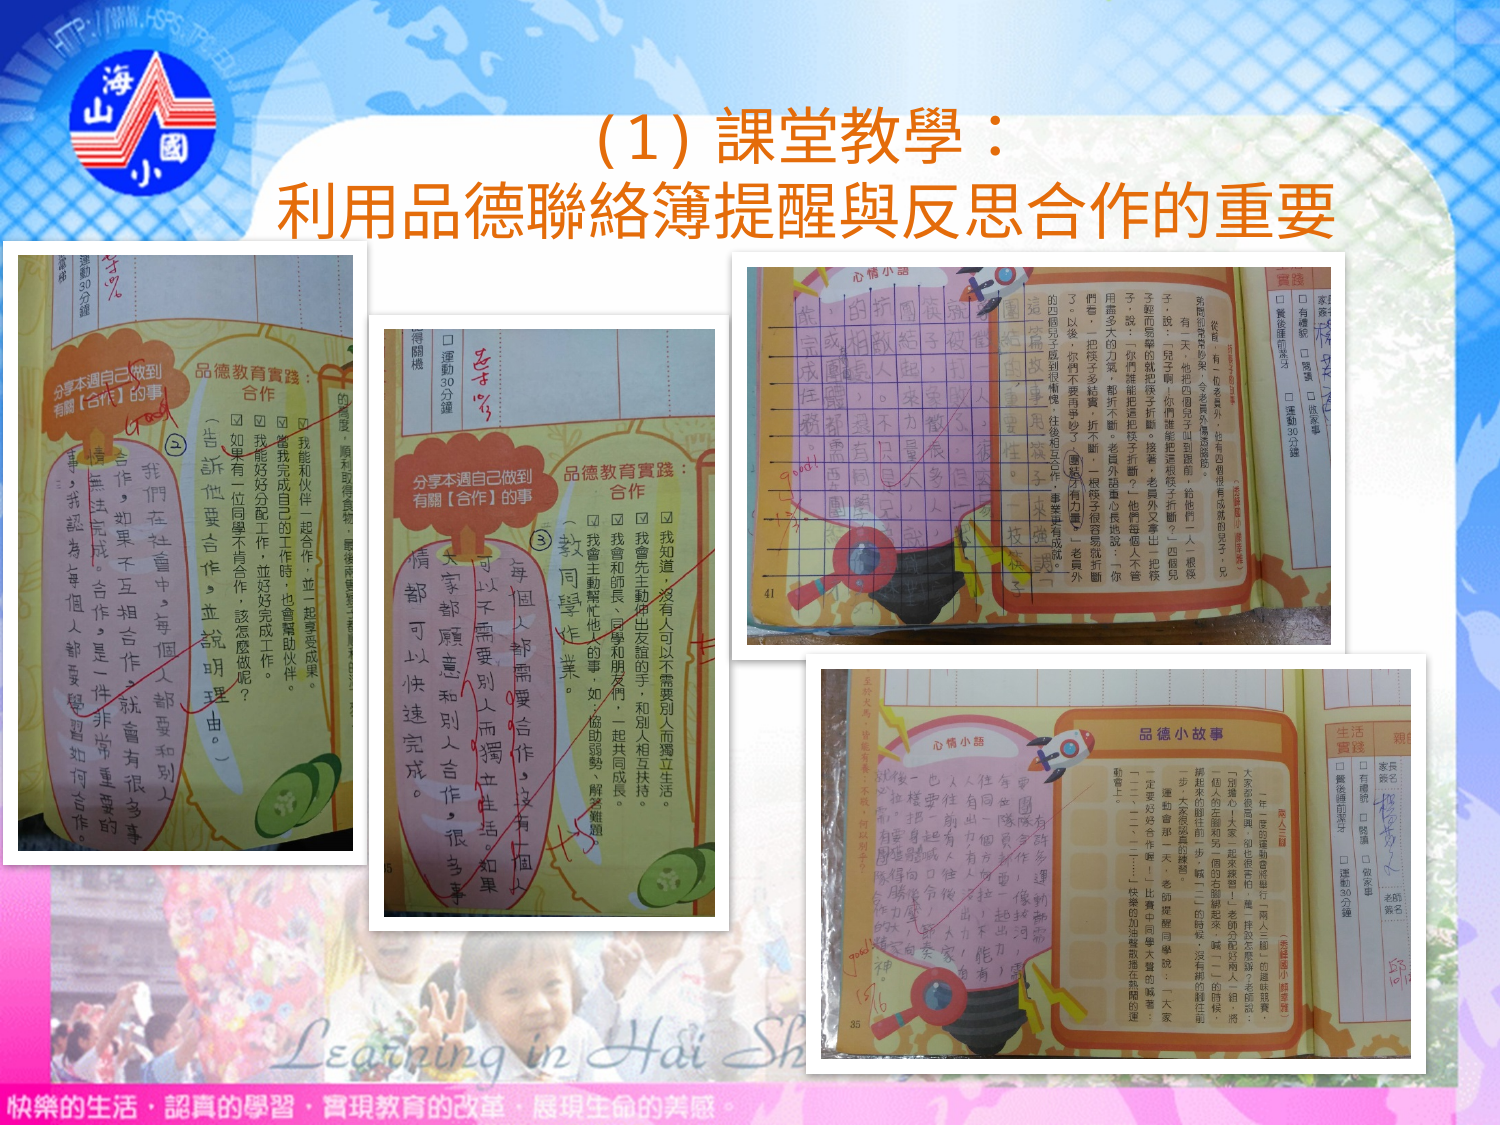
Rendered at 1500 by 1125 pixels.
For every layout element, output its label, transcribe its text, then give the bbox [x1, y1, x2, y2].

title (1)課堂教學： 利用品德聯絡簿提醒與反思合作的重要 [132, 78, 1483, 266]
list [383, 328, 715, 918]
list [17, 255, 353, 852]
picture [0, 0, 1500, 1125]
